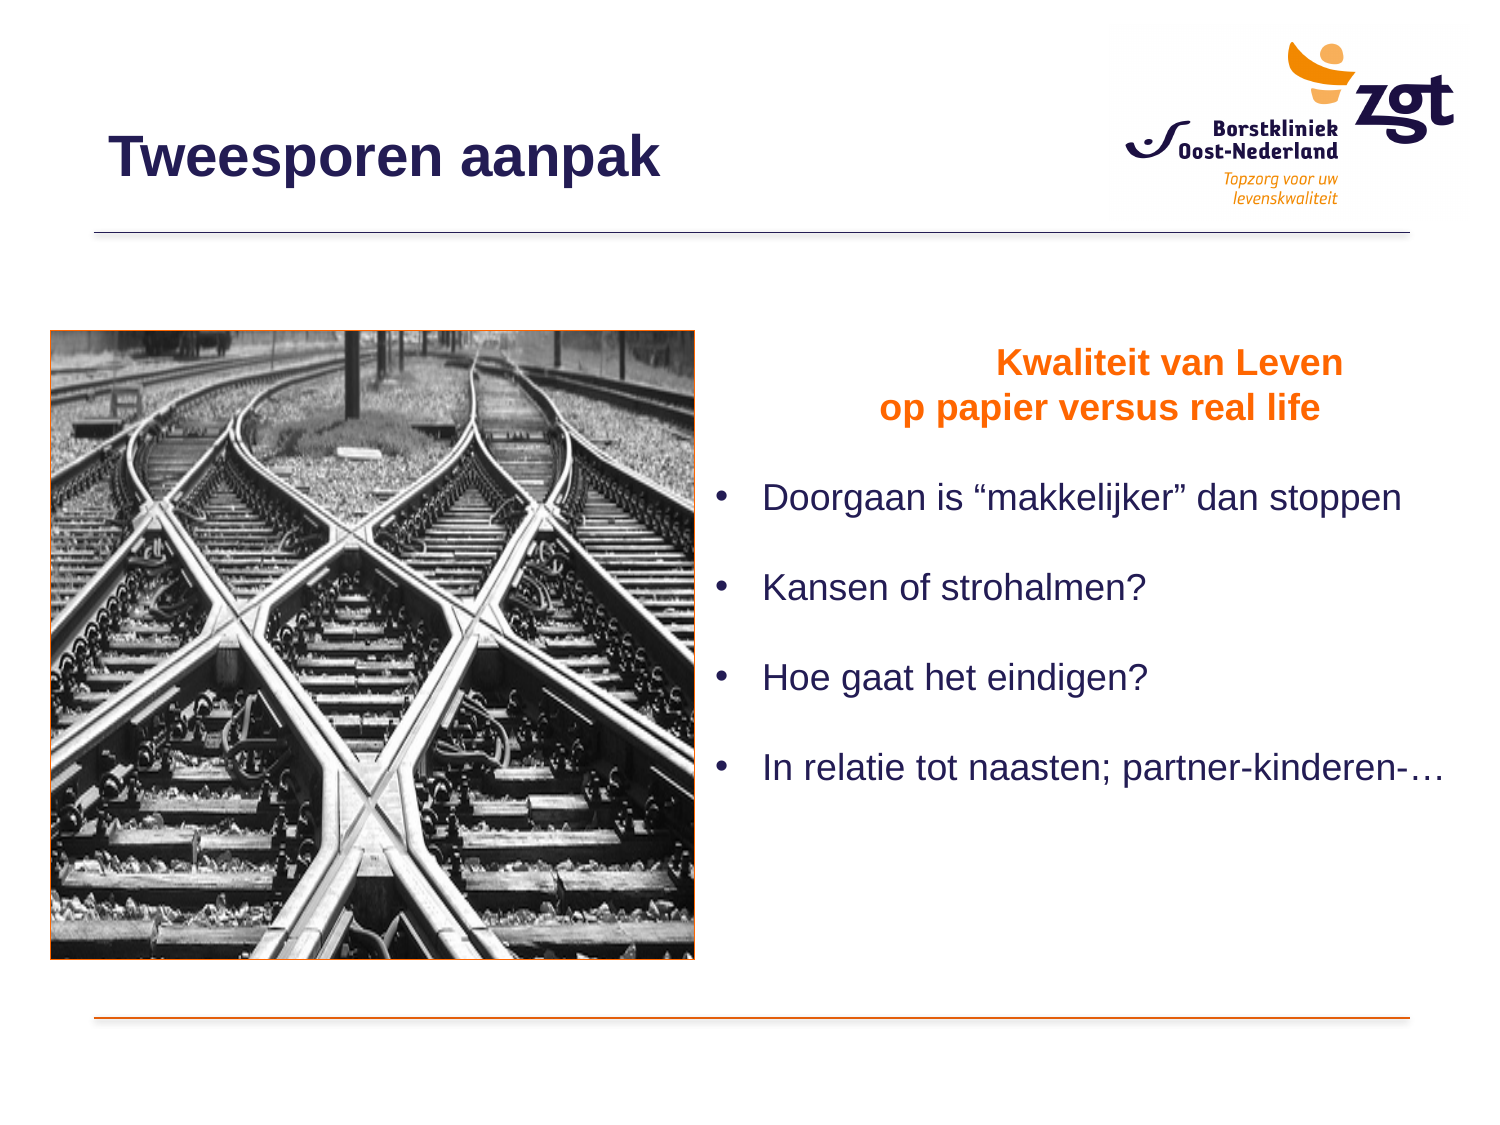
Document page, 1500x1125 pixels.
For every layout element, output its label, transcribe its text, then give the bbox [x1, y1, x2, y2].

picture [1109, 24, 1470, 221]
title Tweesporen aanpak [93, 86, 1110, 221]
text_box Kwaliteit van Leven op papier versus real life Doorgaan is “makkelijker” dan stoppen Kansen of strohalmen? Hoe gaat het eindigen? In relatie tot naasten; partner-kinderen-… [700, 330, 1500, 886]
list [50, 330, 695, 960]
